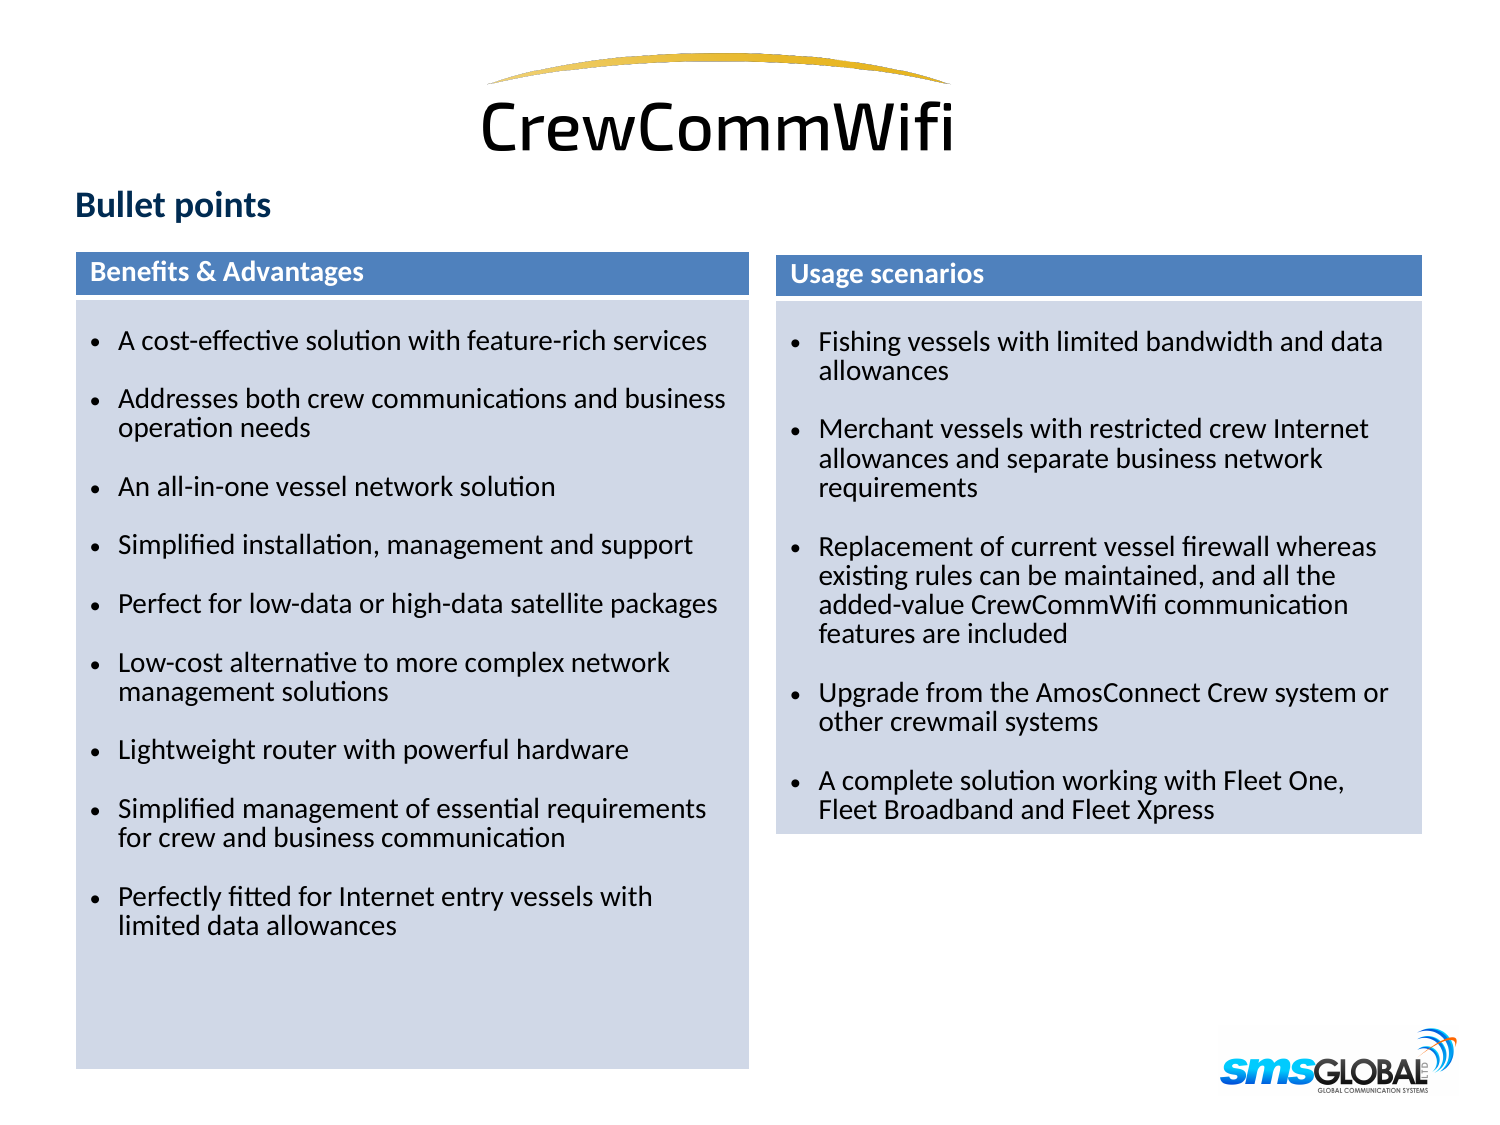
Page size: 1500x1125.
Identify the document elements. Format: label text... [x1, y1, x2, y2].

table_header Benefits & Advantages [76, 252, 749, 295]
table_cell Fishing vessels with limited bandwidth and data allowances Merchant vessels with restricted crew Internet allowances and separate business network requirements Replacement of current vessel firewall whereas existing rules can be maintained, and all the added-value CrewCommWifi communication features are included Upgrade from the AmosConnect Crew system or other crewmail systems A complete solution working with Fleet One, Fleet Broadband and Fleet Xpress [776, 301, 1422, 834]
table_cell A cost-effective solution with feature-rich services Addresses both crew communications and business operation needs An all-in-one vessel network solution Simplified installation, management and support Perfect for low-data or high-data satellite packages Low-cost alternative to more complex network management solutions Lightweight router with powerful hardware Simplified management of essential requirements for crew and business communication Perfectly fitted for Internet entry vessels with limited data allowances [76, 300, 749, 1069]
table_header Usage scenarios [776, 255, 1422, 296]
picture [418, 30, 1010, 178]
picture [1218, 1024, 1459, 1096]
text_box Bullet points [75, 148, 1302, 225]
